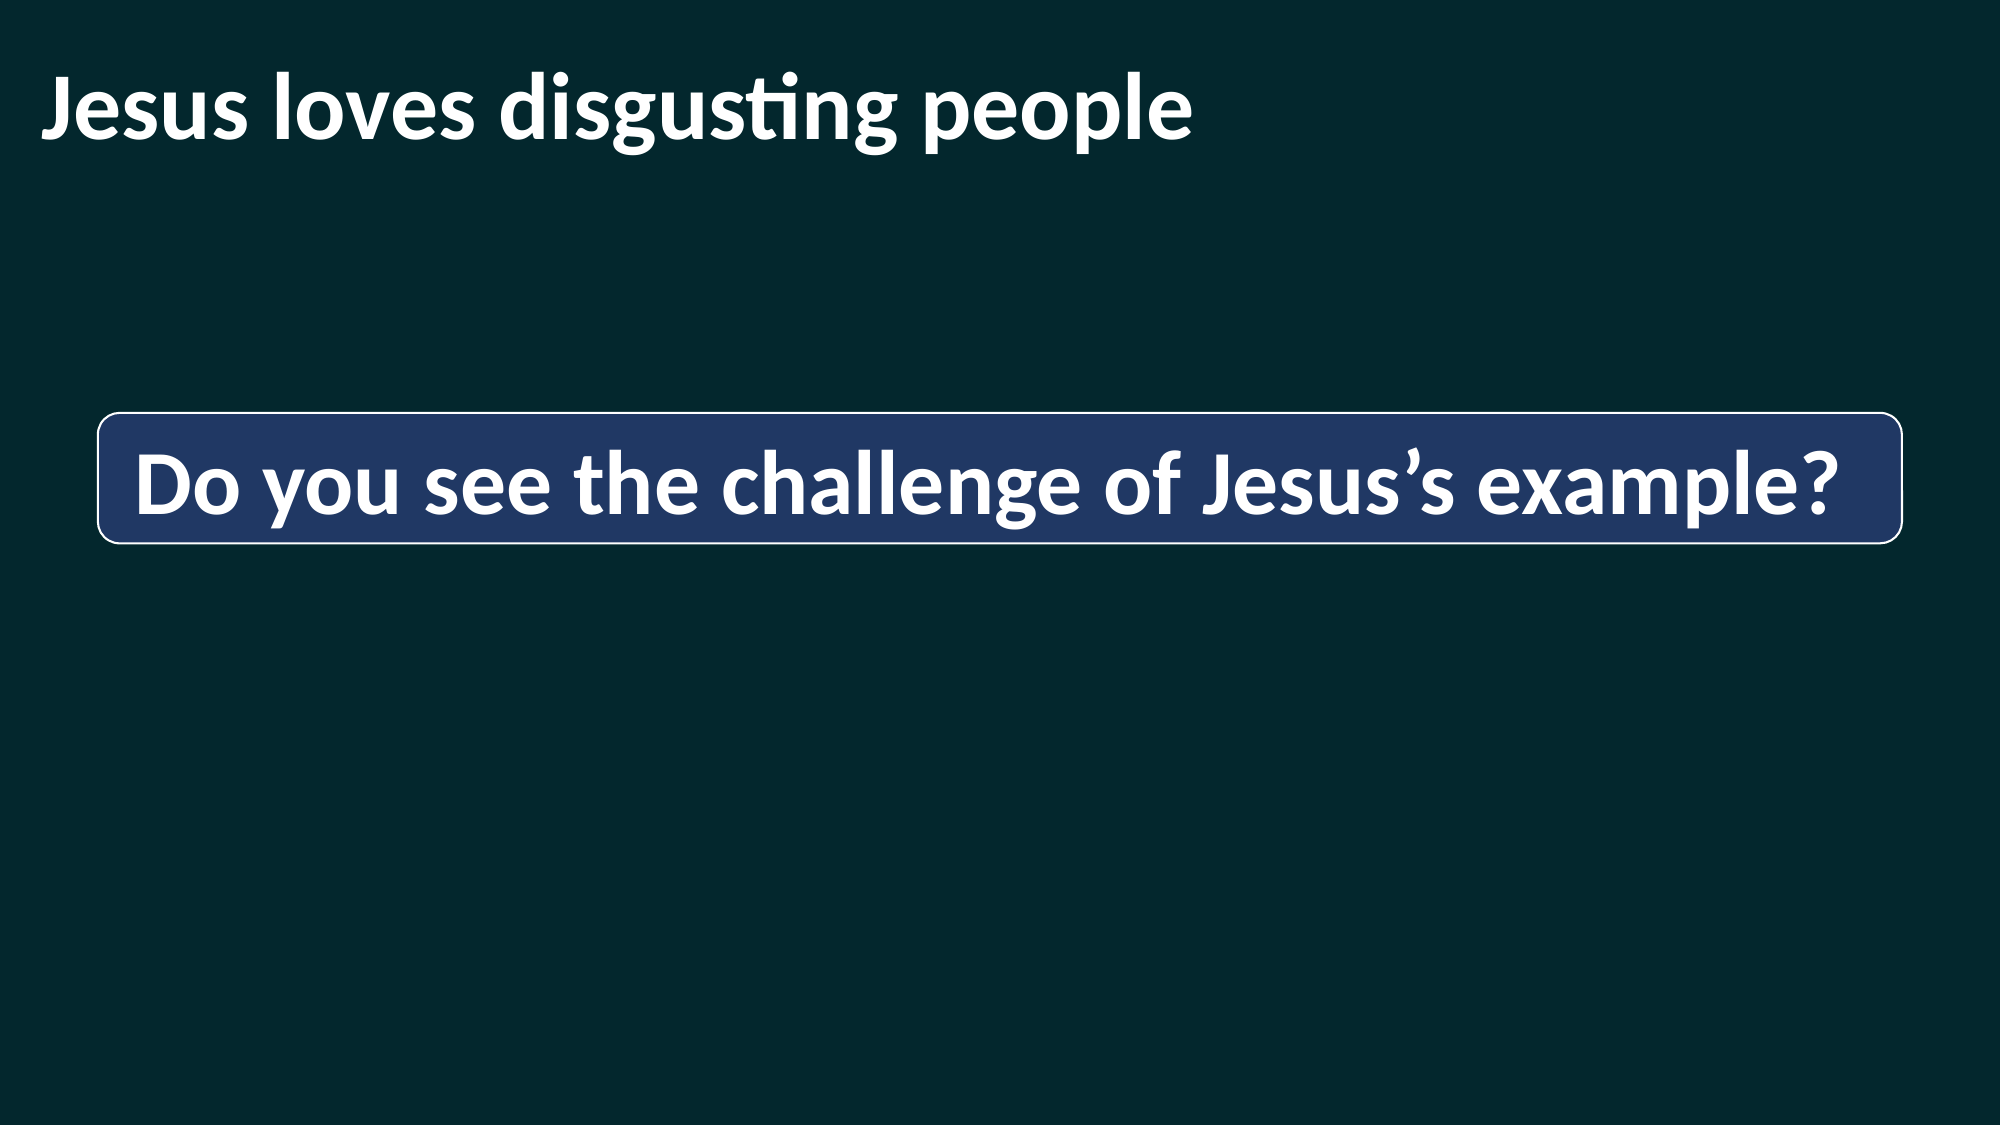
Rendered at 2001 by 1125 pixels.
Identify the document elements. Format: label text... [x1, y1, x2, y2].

text_box Jesus loves disgusting people [0, 35, 2000, 168]
text_box Do you see the challenge of Jesus’s example? [96, 411, 1904, 545]
